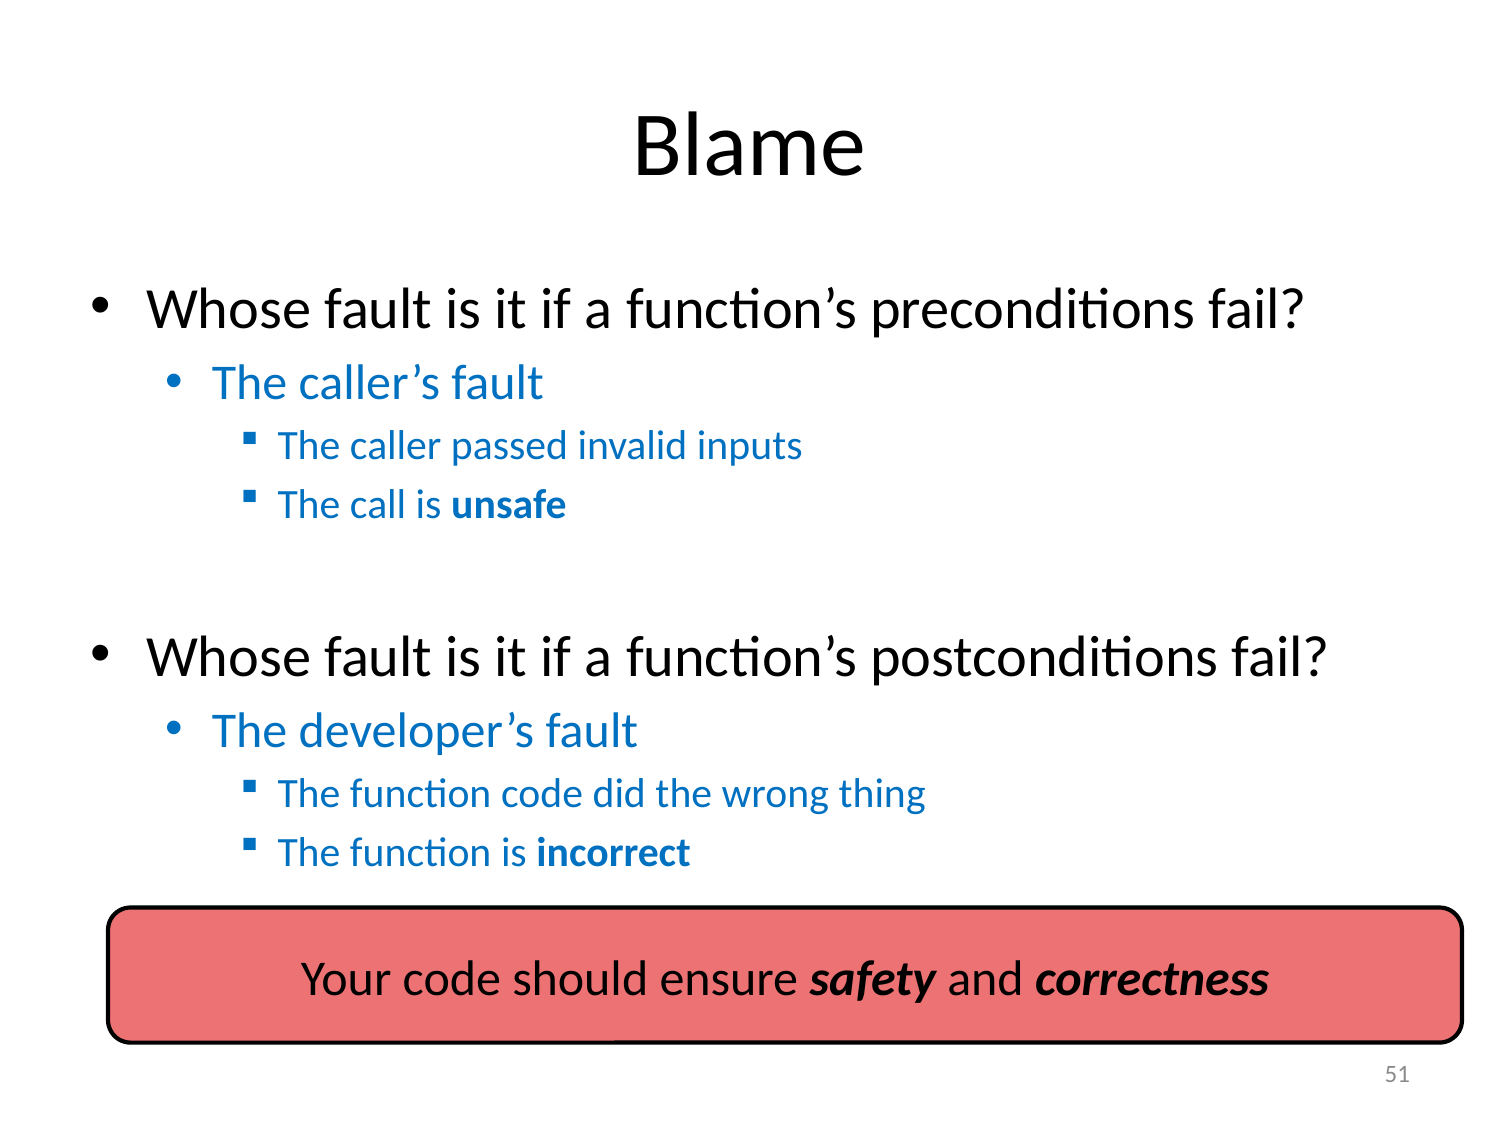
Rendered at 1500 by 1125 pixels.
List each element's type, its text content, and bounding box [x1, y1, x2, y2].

text_box Your code should ensure safety and correctness [105, 905, 1465, 1045]
list Whose fault is it if a function’s preconditions fail? The caller’s fault The caller passed invalid inputs The call is unsafe Whose fault is it if a function’s postconditions fail? The developer’s fault The function code did the wrong thing The function is incorrect [75, 262, 1425, 1005]
title Blame [75, 45, 1425, 233]
slide_number 51 [1074, 1045, 1425, 1103]
